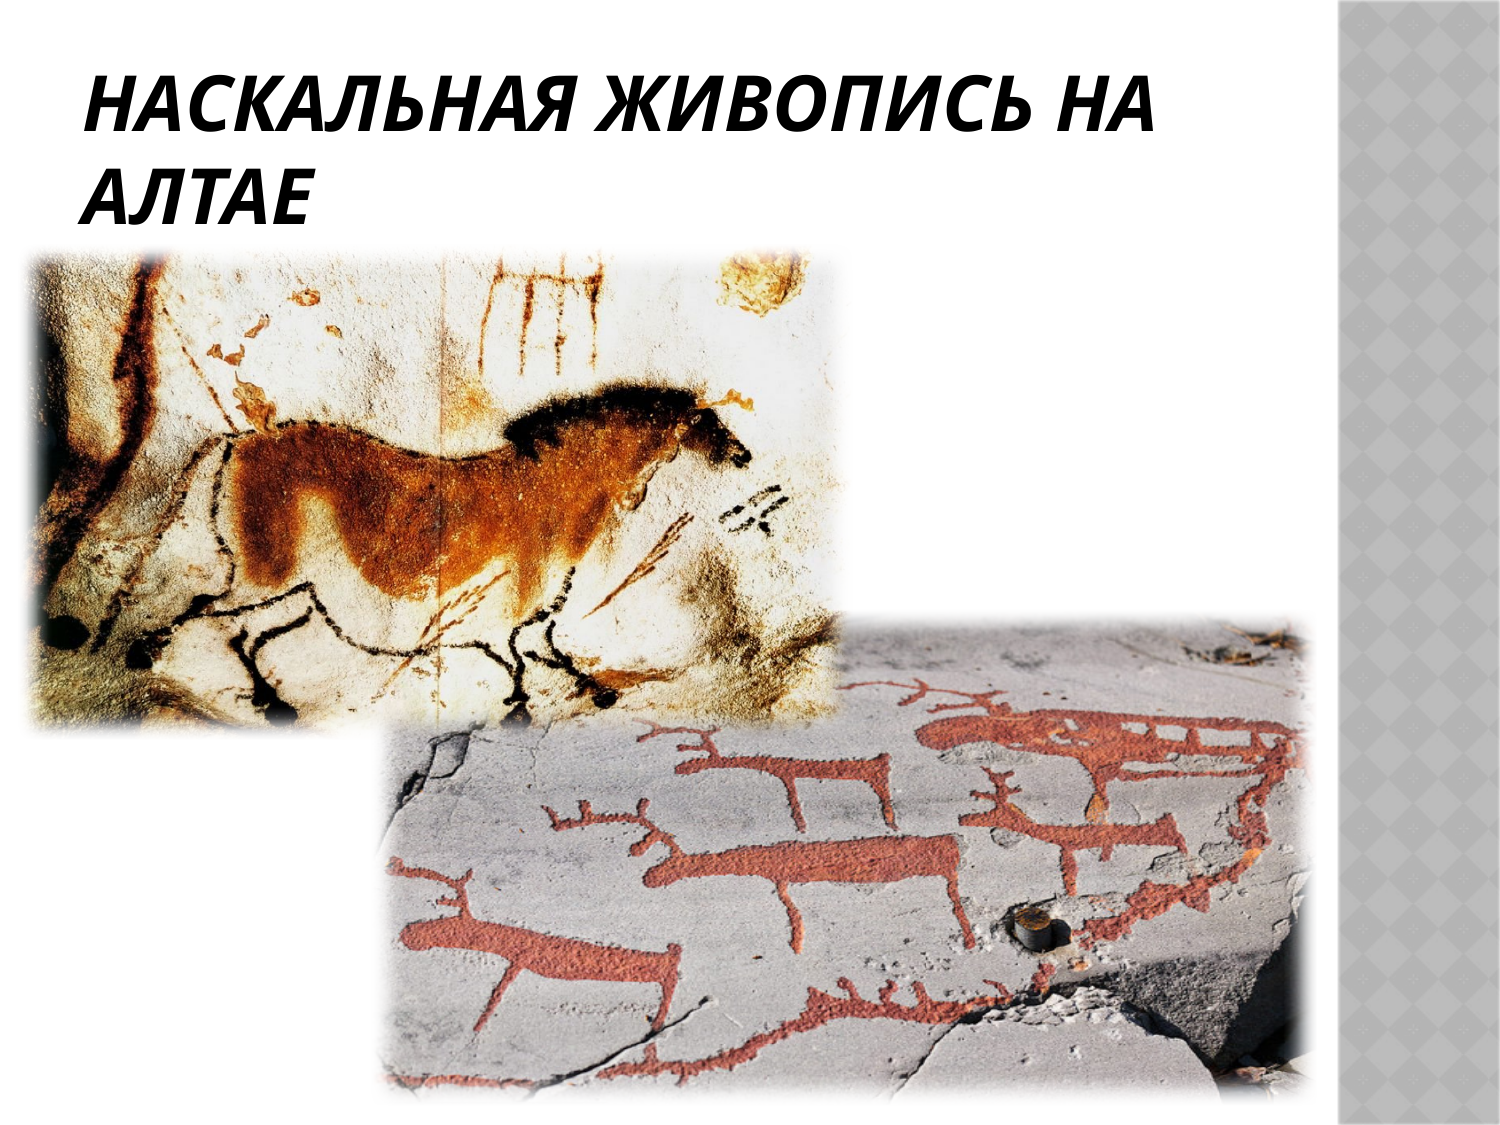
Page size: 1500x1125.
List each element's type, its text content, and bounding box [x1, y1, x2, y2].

picture [19, 245, 853, 739]
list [374, 612, 1315, 1105]
title Наскальная Живопись на Алтае [75, 52, 1263, 240]
